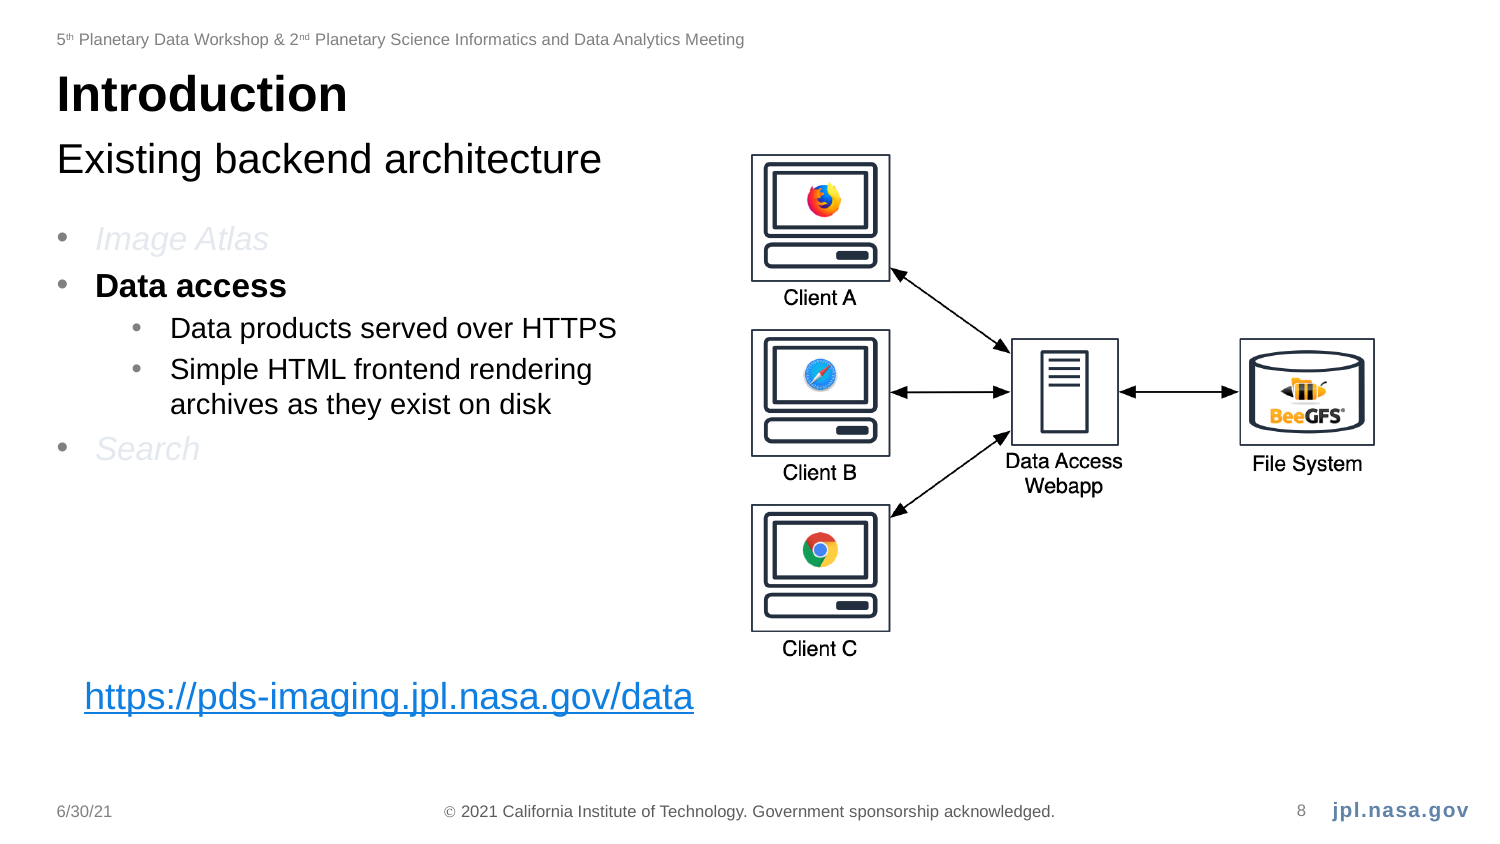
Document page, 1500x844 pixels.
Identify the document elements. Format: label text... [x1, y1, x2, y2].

list Image Atlas Data access Data products served over HTTPS Simple HTML frontend rendering archives as they exist on disk Search [41, 209, 664, 498]
list 5th Planetary Data Workshop & 2nd Planetary Science Informatics and Data Analytics Meeting [41, 21, 1439, 53]
title Introduction [41, 53, 1439, 124]
text_box https://pds-imaging.jpl.nasa.gov/data [69, 664, 750, 725]
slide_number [41, 787, 275, 833]
list Existing backend architecture [41, 124, 1439, 182]
footer Ⓒ 2021 California Institute of Technology. Government sponsorship acknowledged. [275, 787, 1224, 833]
picture [749, 152, 1377, 662]
slide_number 8 [1224, 787, 1322, 833]
